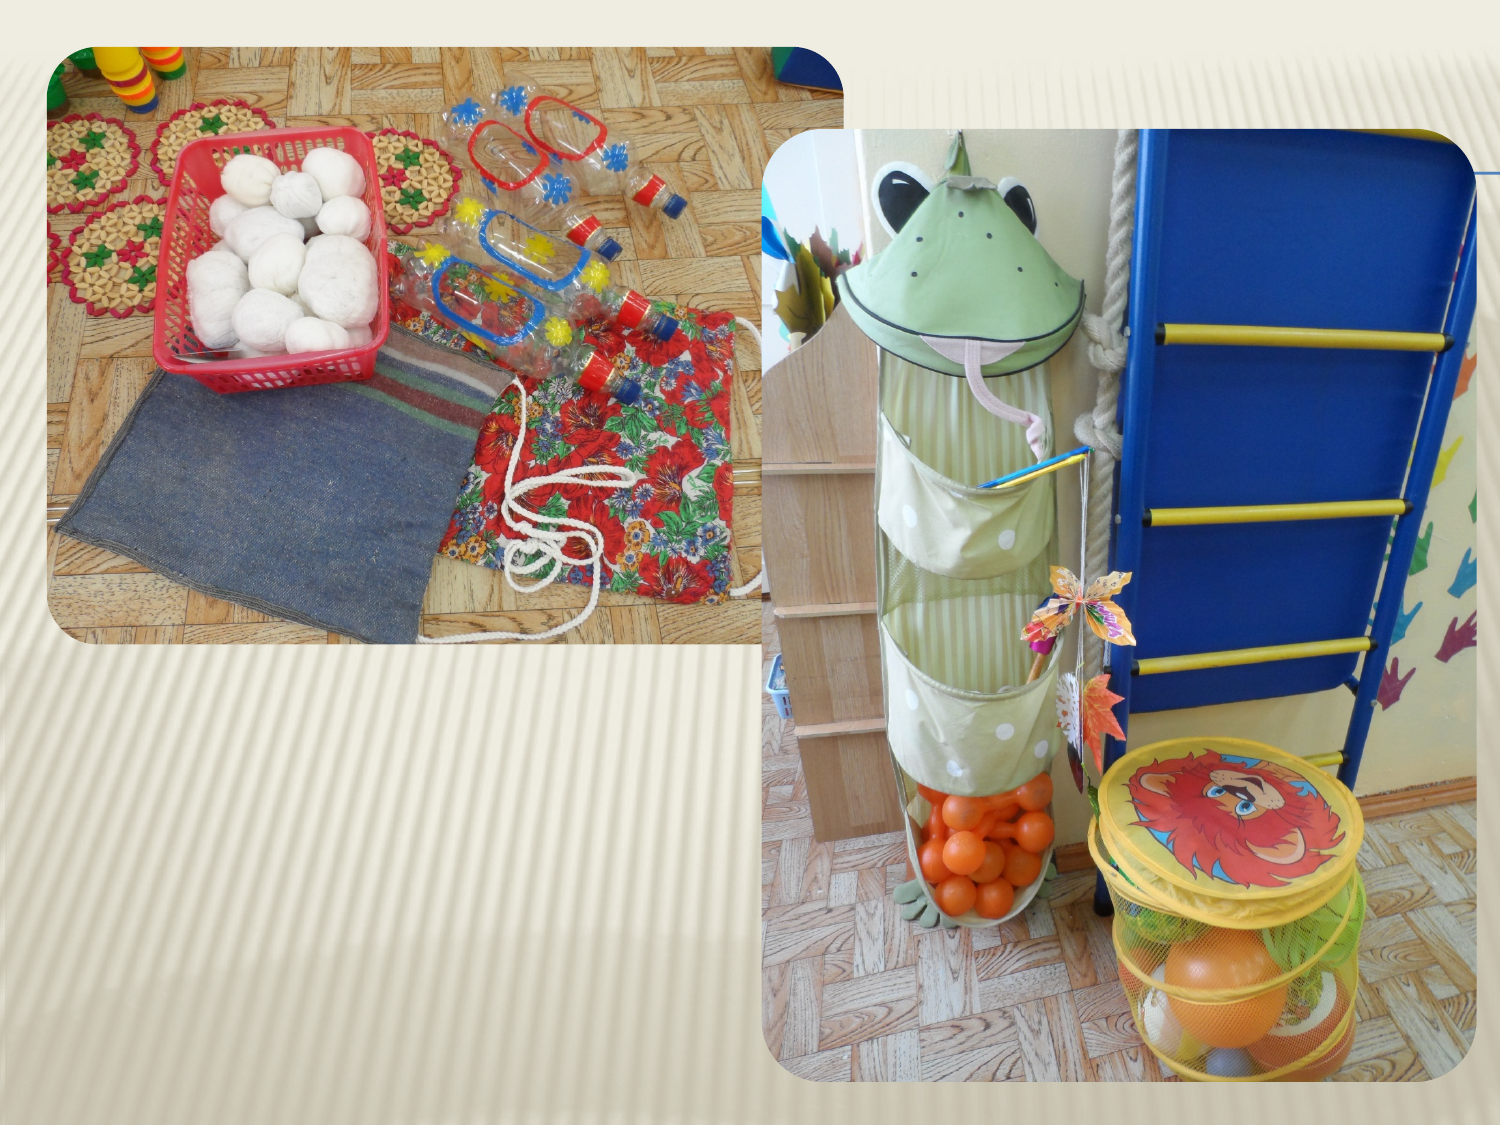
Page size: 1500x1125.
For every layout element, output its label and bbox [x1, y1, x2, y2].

list [46, 46, 844, 645]
picture [761, 128, 1477, 1083]
